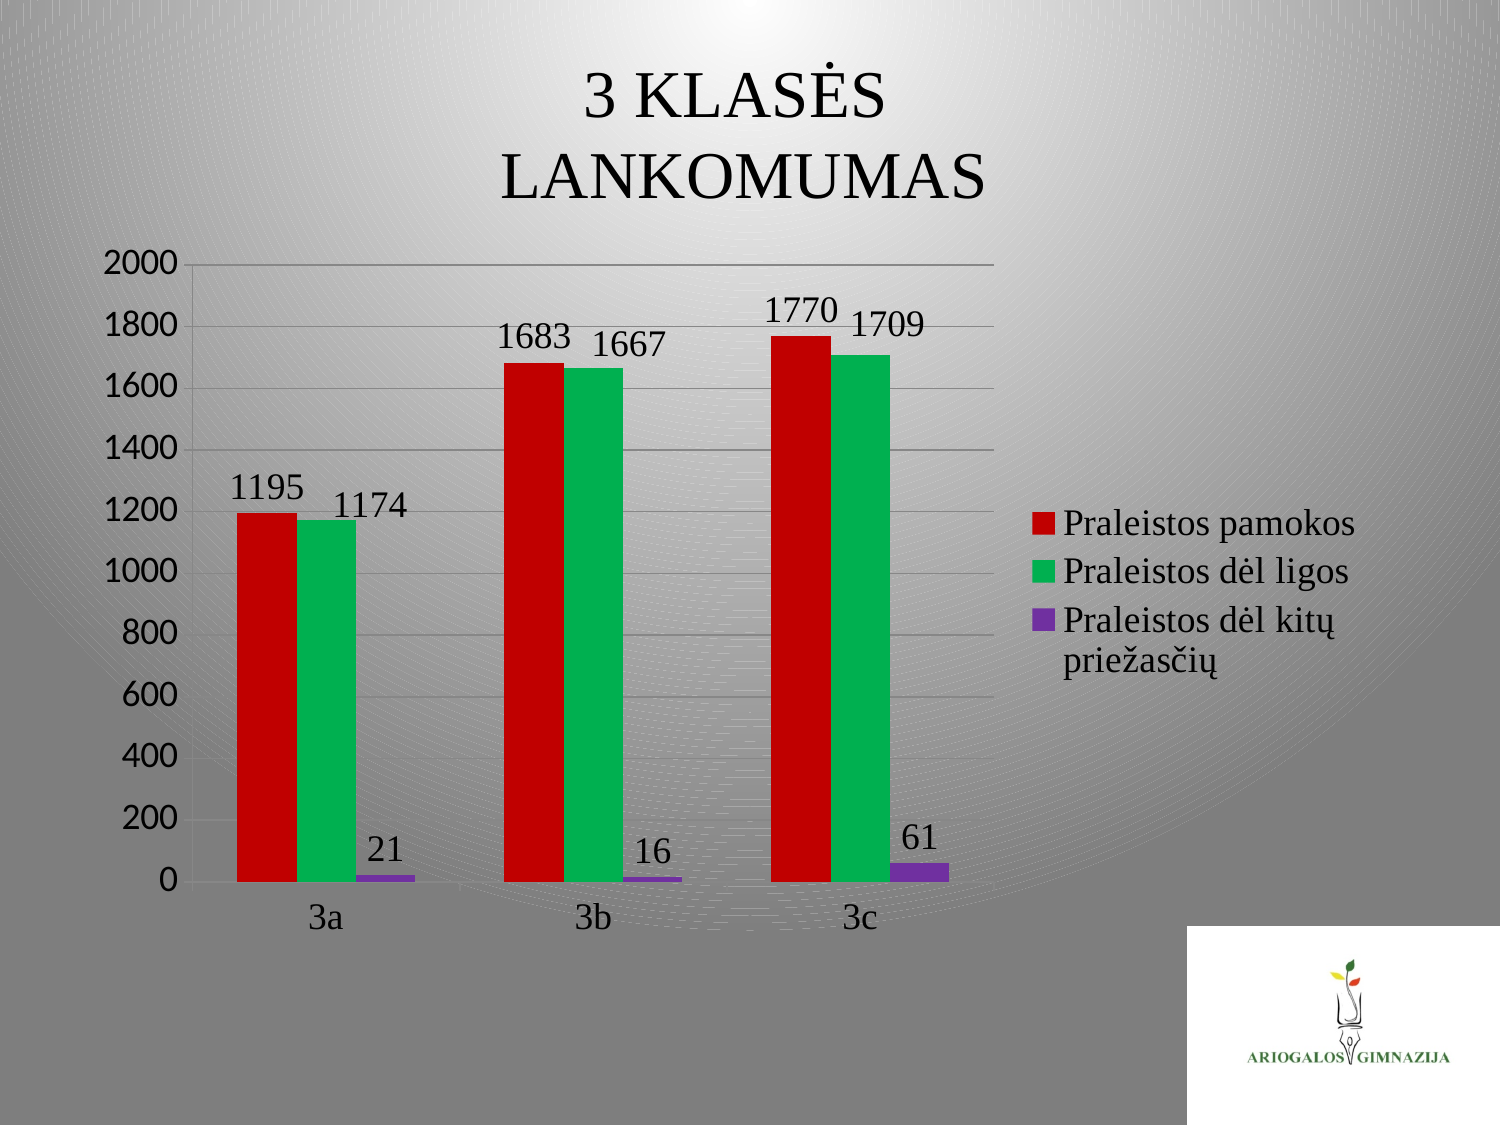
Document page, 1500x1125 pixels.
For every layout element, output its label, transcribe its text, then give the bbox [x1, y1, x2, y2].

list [1186, 926, 1500, 1125]
chart [76, 231, 1381, 953]
title 3 KLASĖS LANKOMUMAS [41, 42, 1447, 220]
